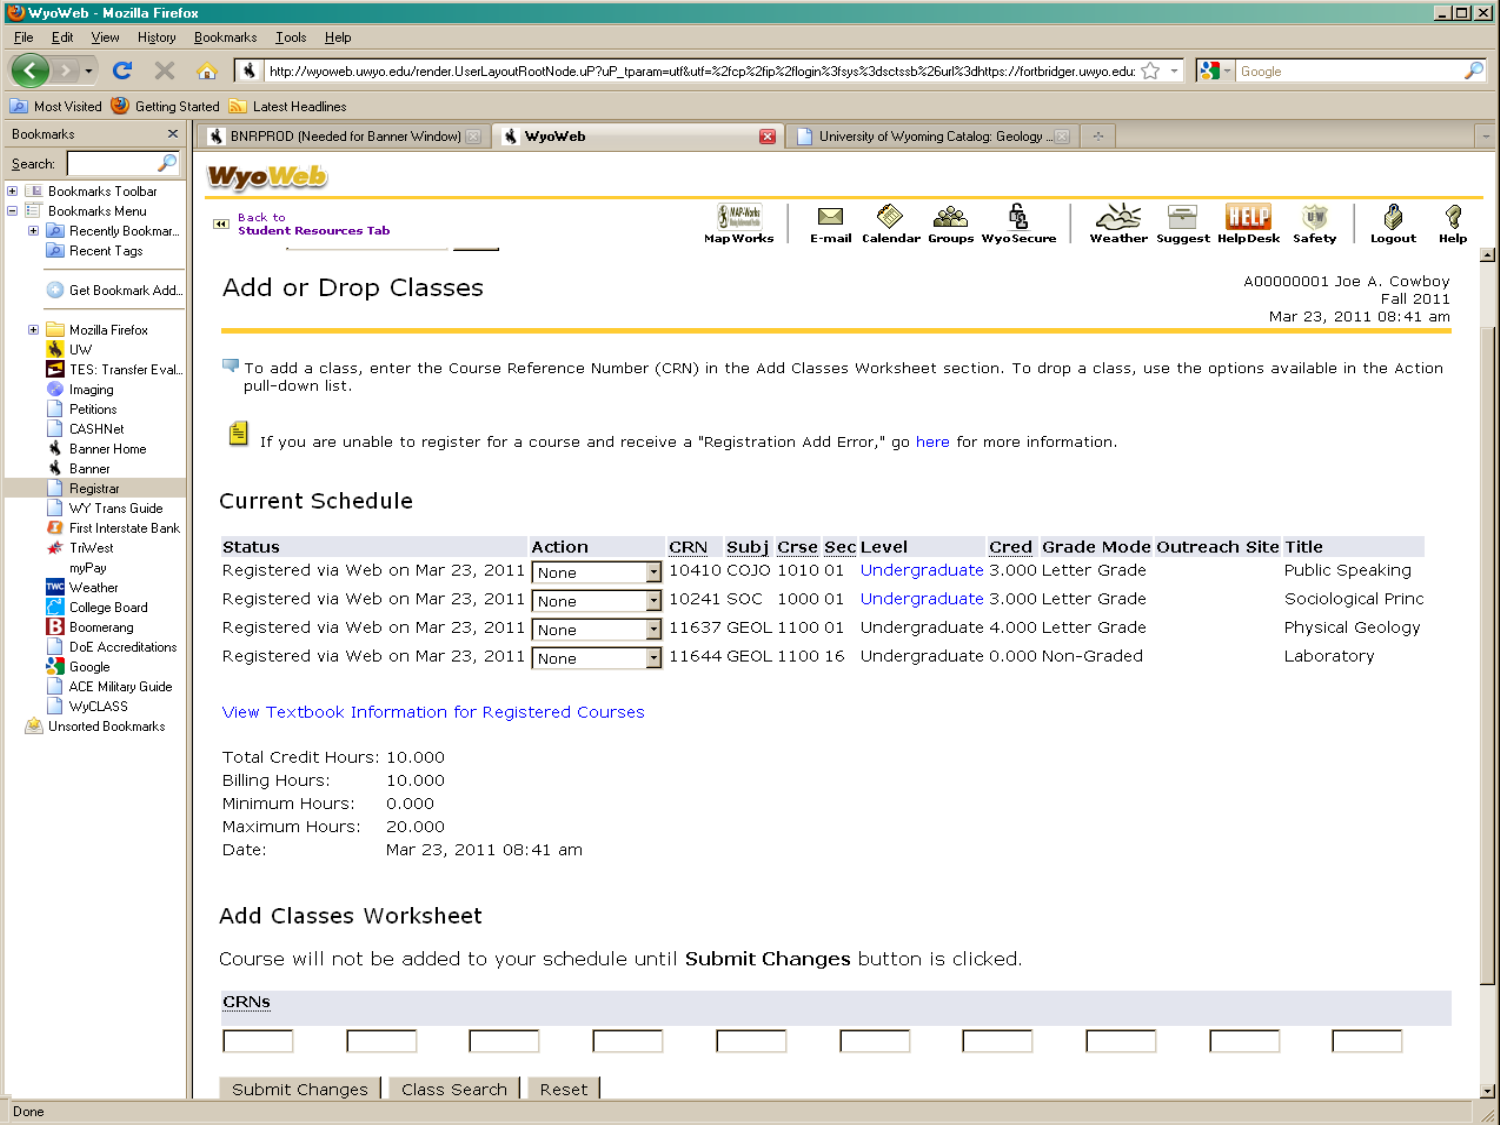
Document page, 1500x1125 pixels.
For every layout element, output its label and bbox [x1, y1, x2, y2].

list [0, 0, 1500, 1125]
